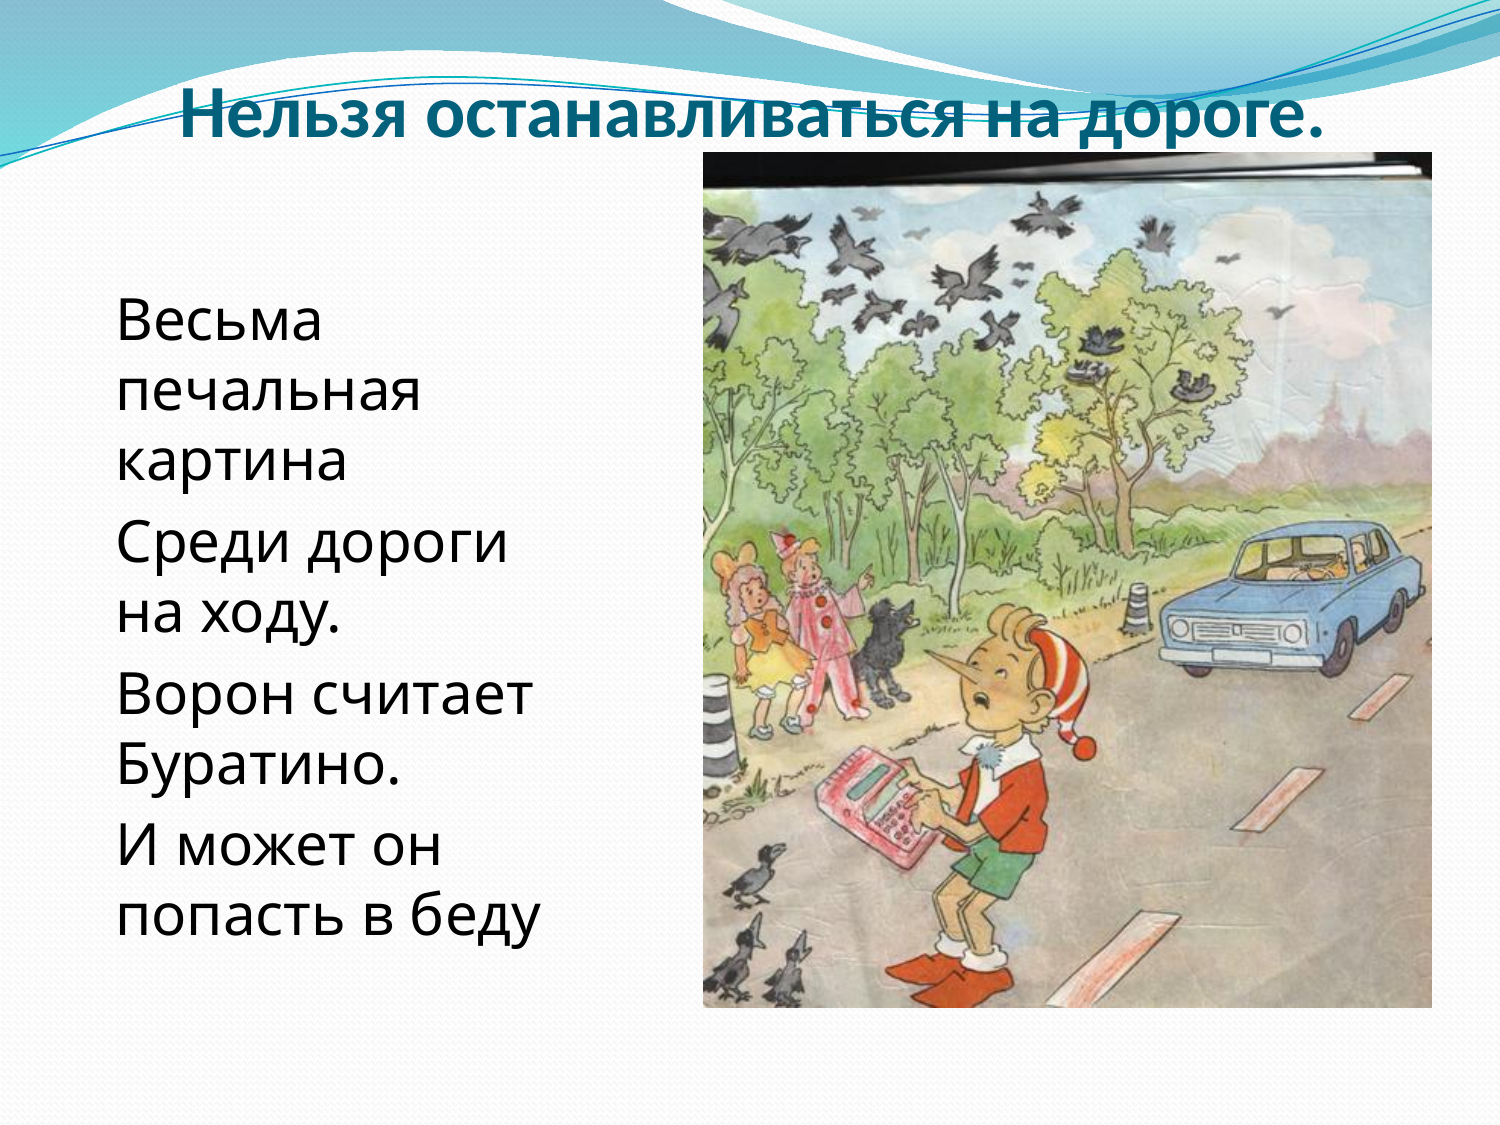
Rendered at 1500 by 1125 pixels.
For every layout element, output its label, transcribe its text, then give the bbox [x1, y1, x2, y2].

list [702, 152, 1432, 1008]
title Нельзя останавливаться на дороге. [112, 58, 1395, 153]
list Весьма печальная картина Среди дороги на ходу. Ворон считает Буратино. И может он попасть в беду [112, 274, 563, 1026]
